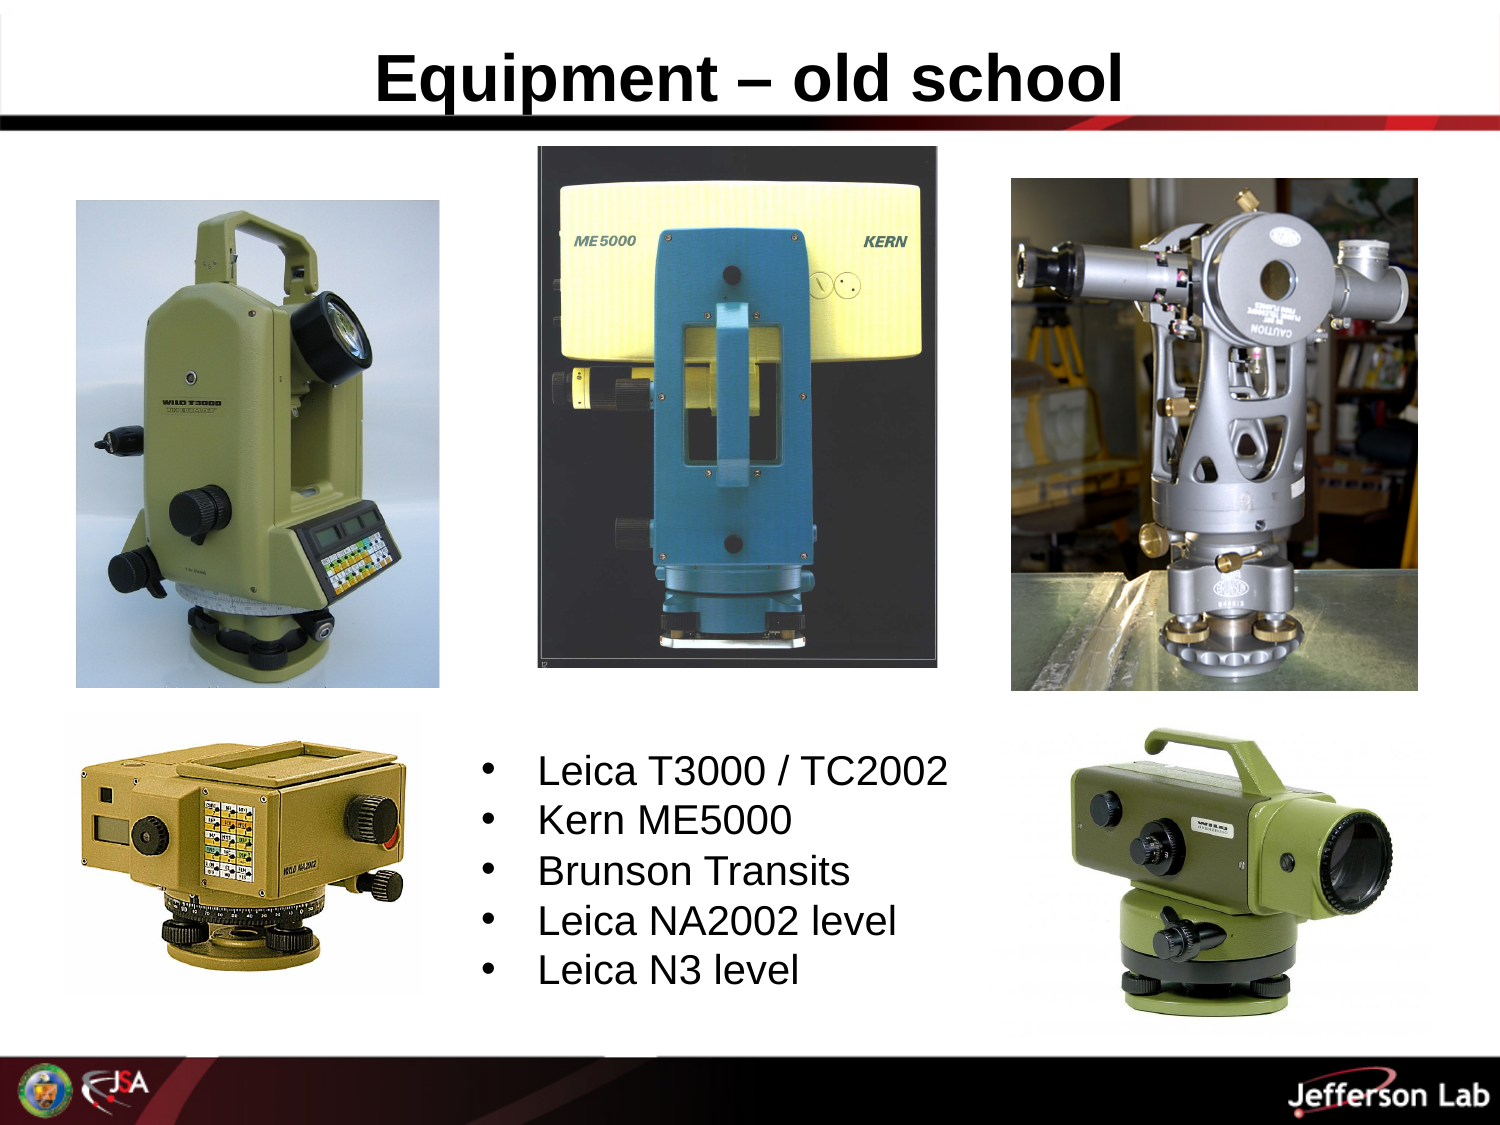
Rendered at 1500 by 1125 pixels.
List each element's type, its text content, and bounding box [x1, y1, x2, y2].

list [74, 199, 440, 688]
title Equipment – old school [112, 0, 1388, 150]
text_box Leica T3000 / TC2002 Kern ME5000 Brunson Transits Leica NA2002 level Leica N3 level [466, 735, 967, 1001]
picture [0, 0, 1500, 1125]
